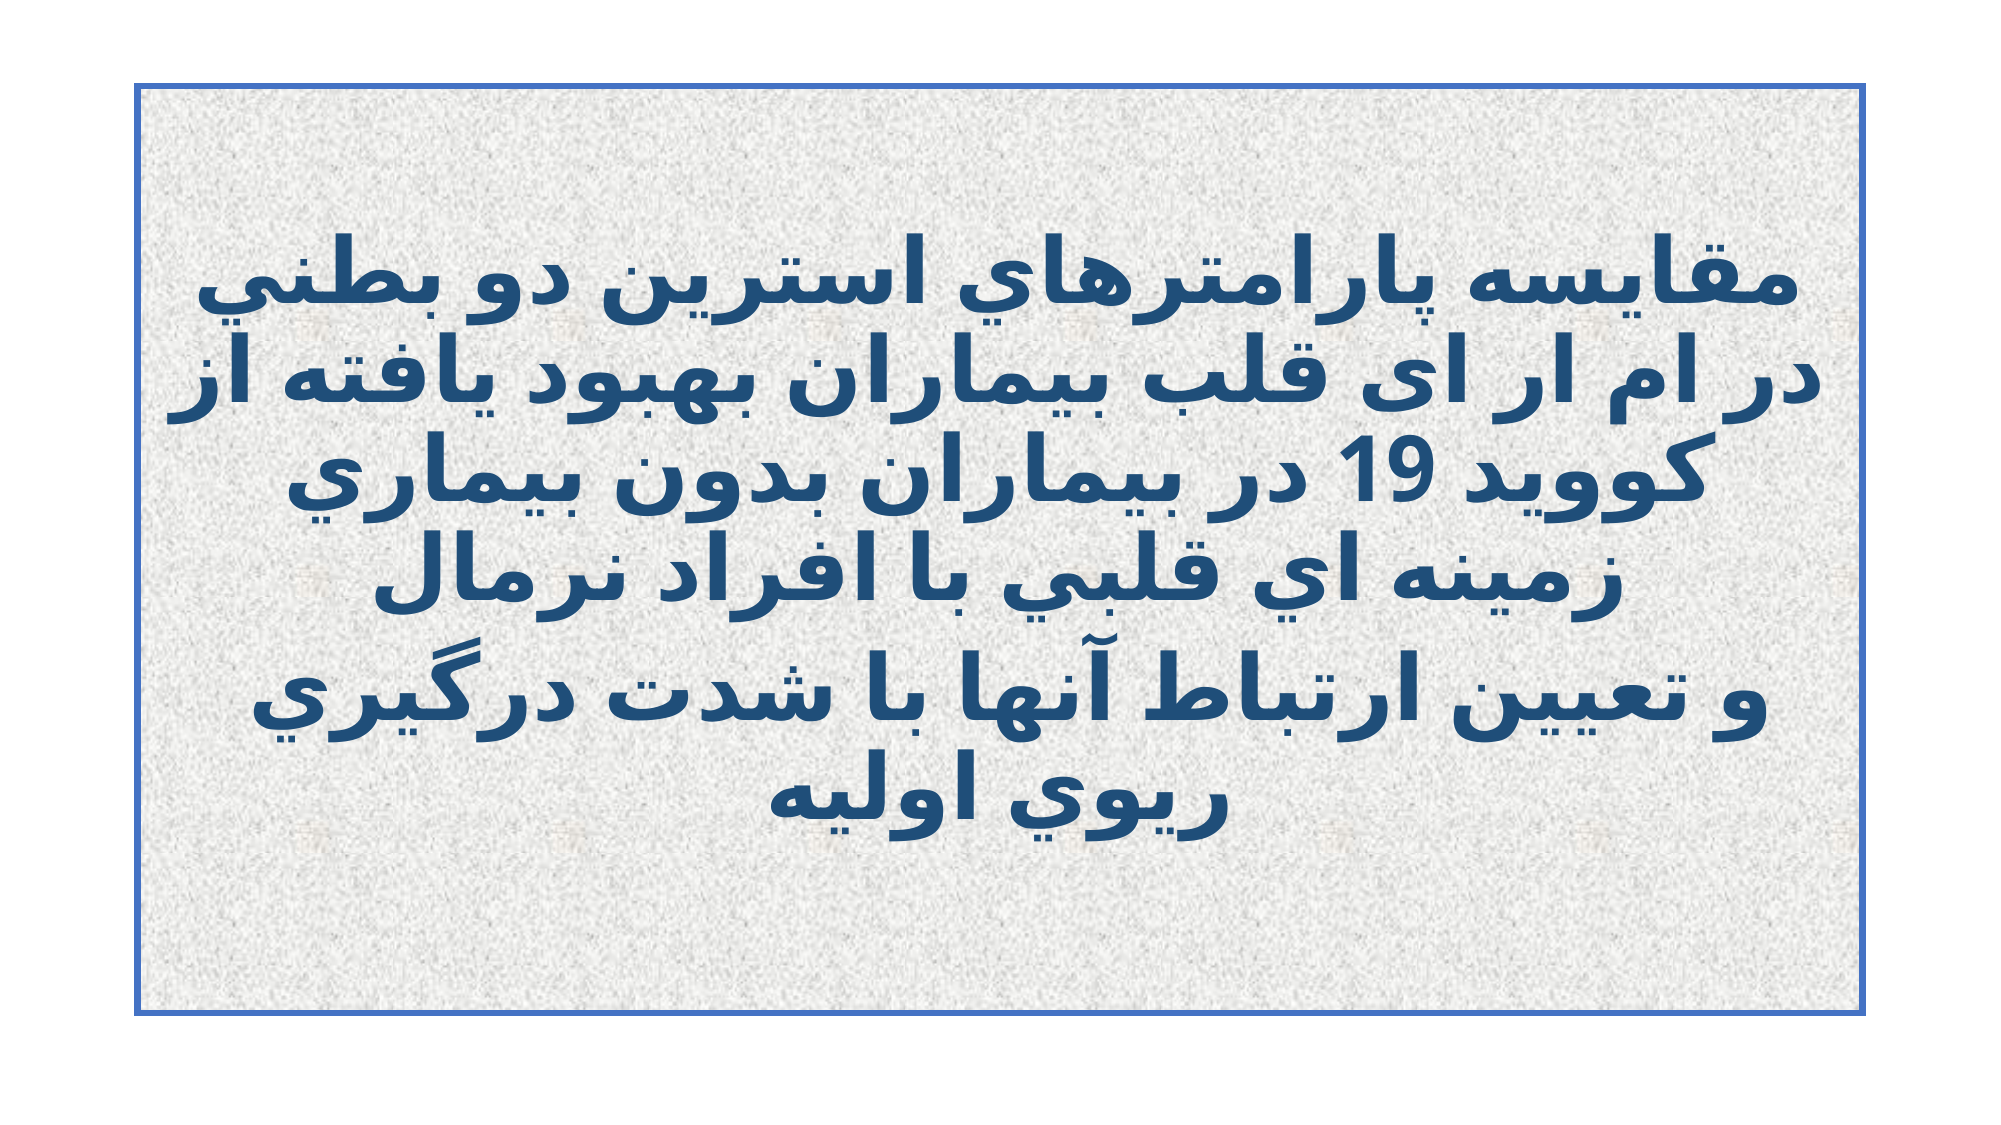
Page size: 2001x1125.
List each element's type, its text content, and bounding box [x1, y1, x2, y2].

list مقايسه پارامترهاي استرين دو بطني در ام ار ای قلب بيماران بهبود يافته از کووید 19 در بیماران بدون بيماري زمينه اي قلبي با افراد نرمال و تعيين ارتباط آنها با شدت درگيري ريوي اوليه [137, 86, 1863, 1014]
